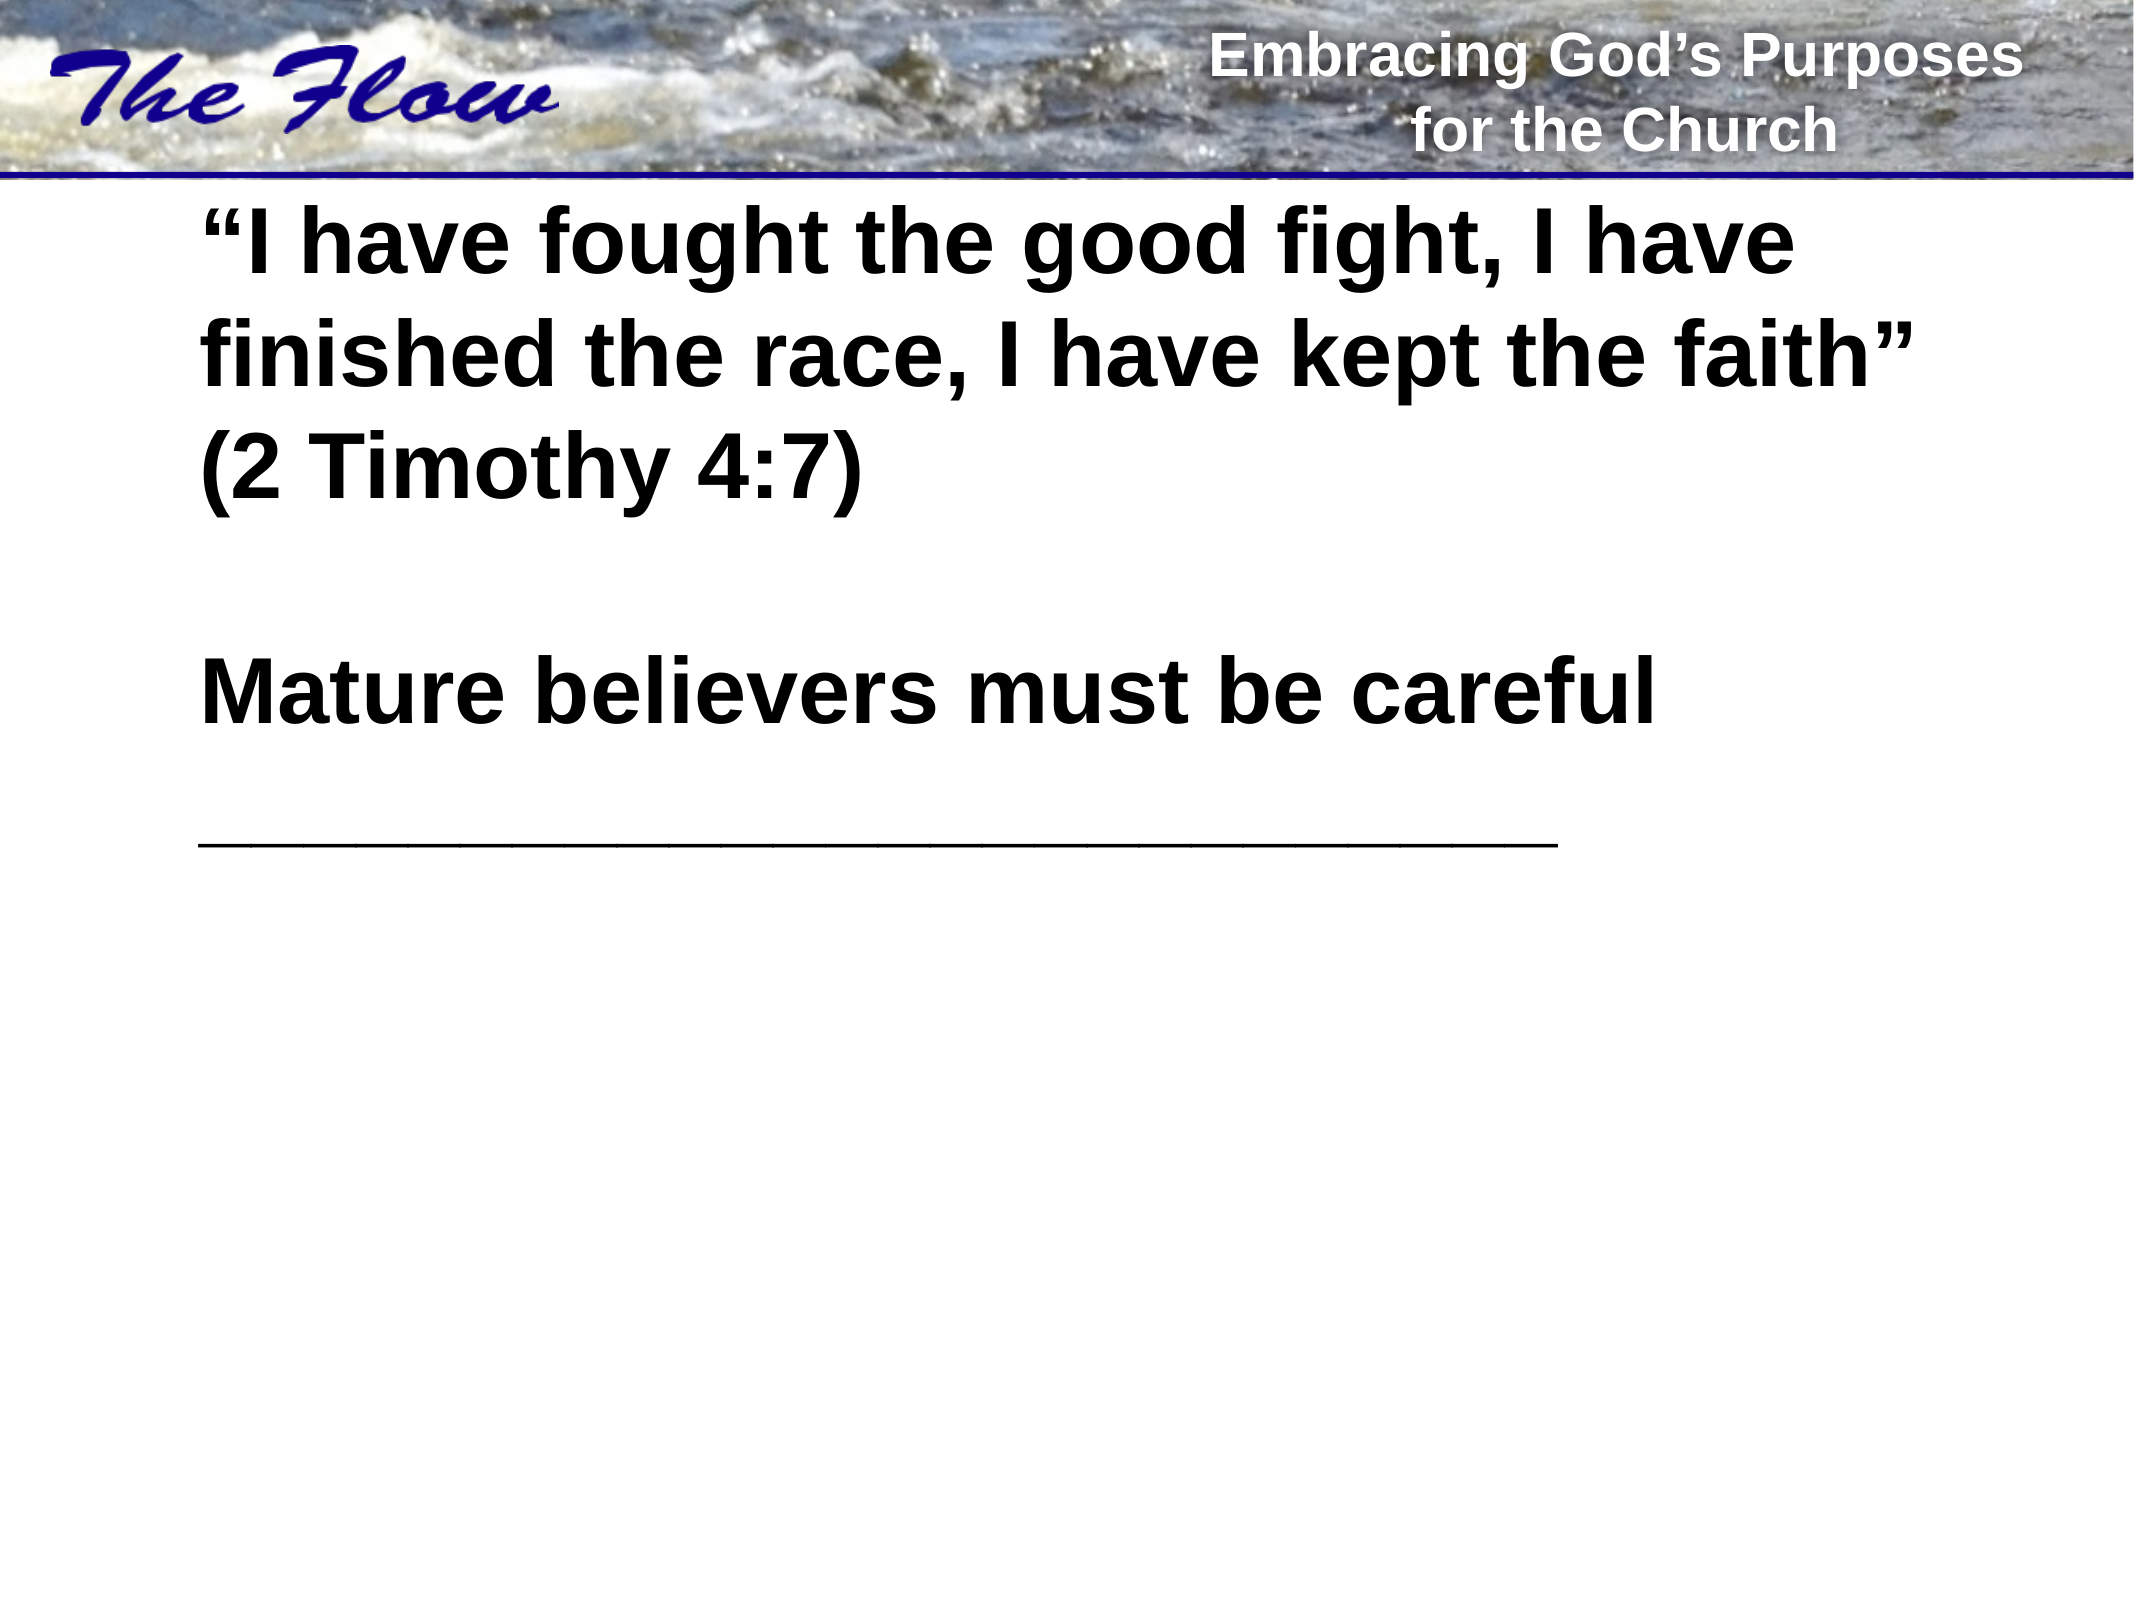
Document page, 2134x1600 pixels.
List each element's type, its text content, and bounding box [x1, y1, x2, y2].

title “I have fought the good fight, I have finished the race, I have kept the faith” (2 Timothy 4:7) Mature believers must be careful __________________________ [190, 171, 1955, 1442]
picture [0, 0, 2134, 171]
